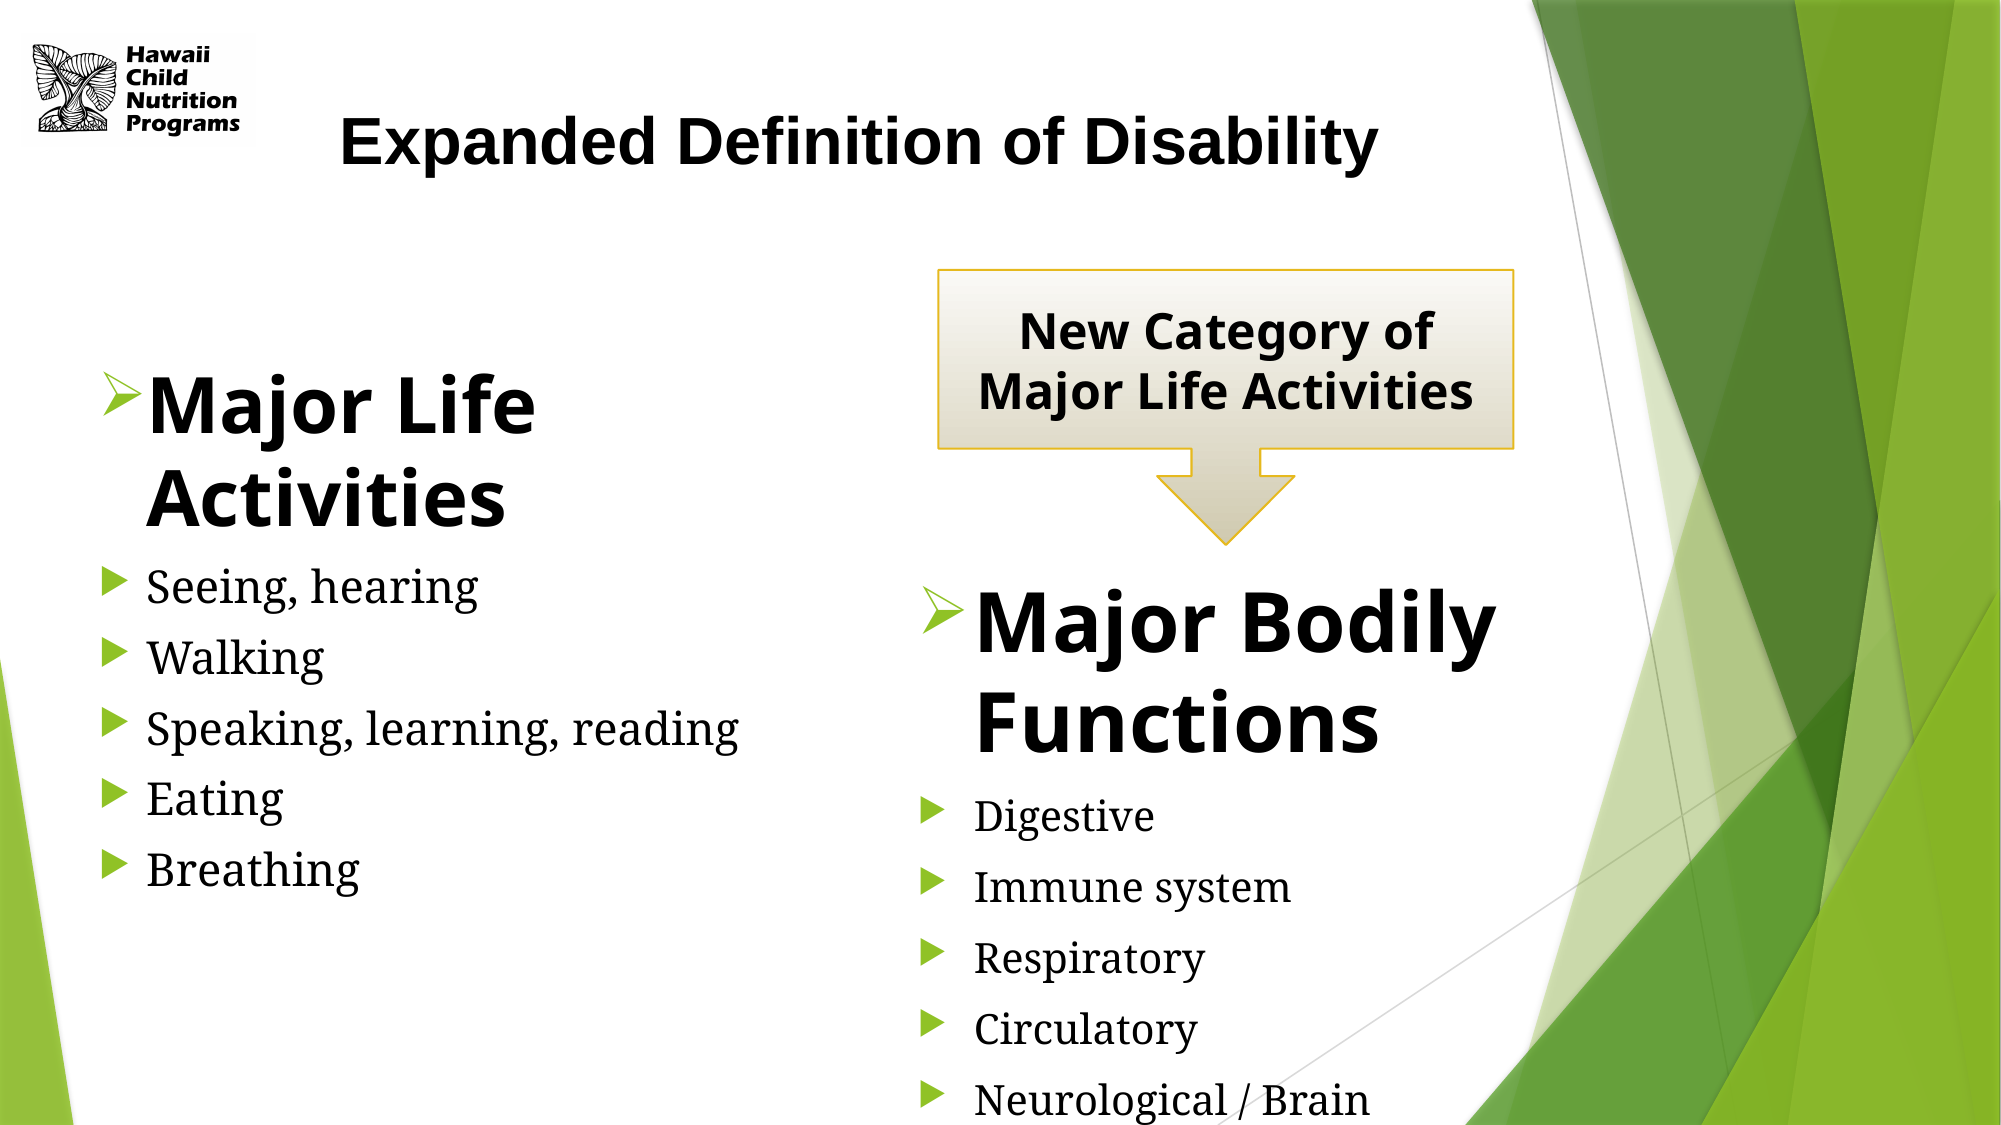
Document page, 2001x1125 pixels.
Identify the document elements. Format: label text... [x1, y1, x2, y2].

title Expanded Definition of Disability [324, 90, 1675, 278]
picture [21, 33, 256, 147]
list Major Life Activities Seeing, hearing Walking Speaking, learning, reading Eating Breathing [83, 347, 834, 908]
text_box Major Bodily Functions Digestive Immune system Respiratory Circulatory Neurological / Brain [902, 561, 1578, 1125]
text_box New Category of Major Life Activities [937, 268, 1515, 546]
